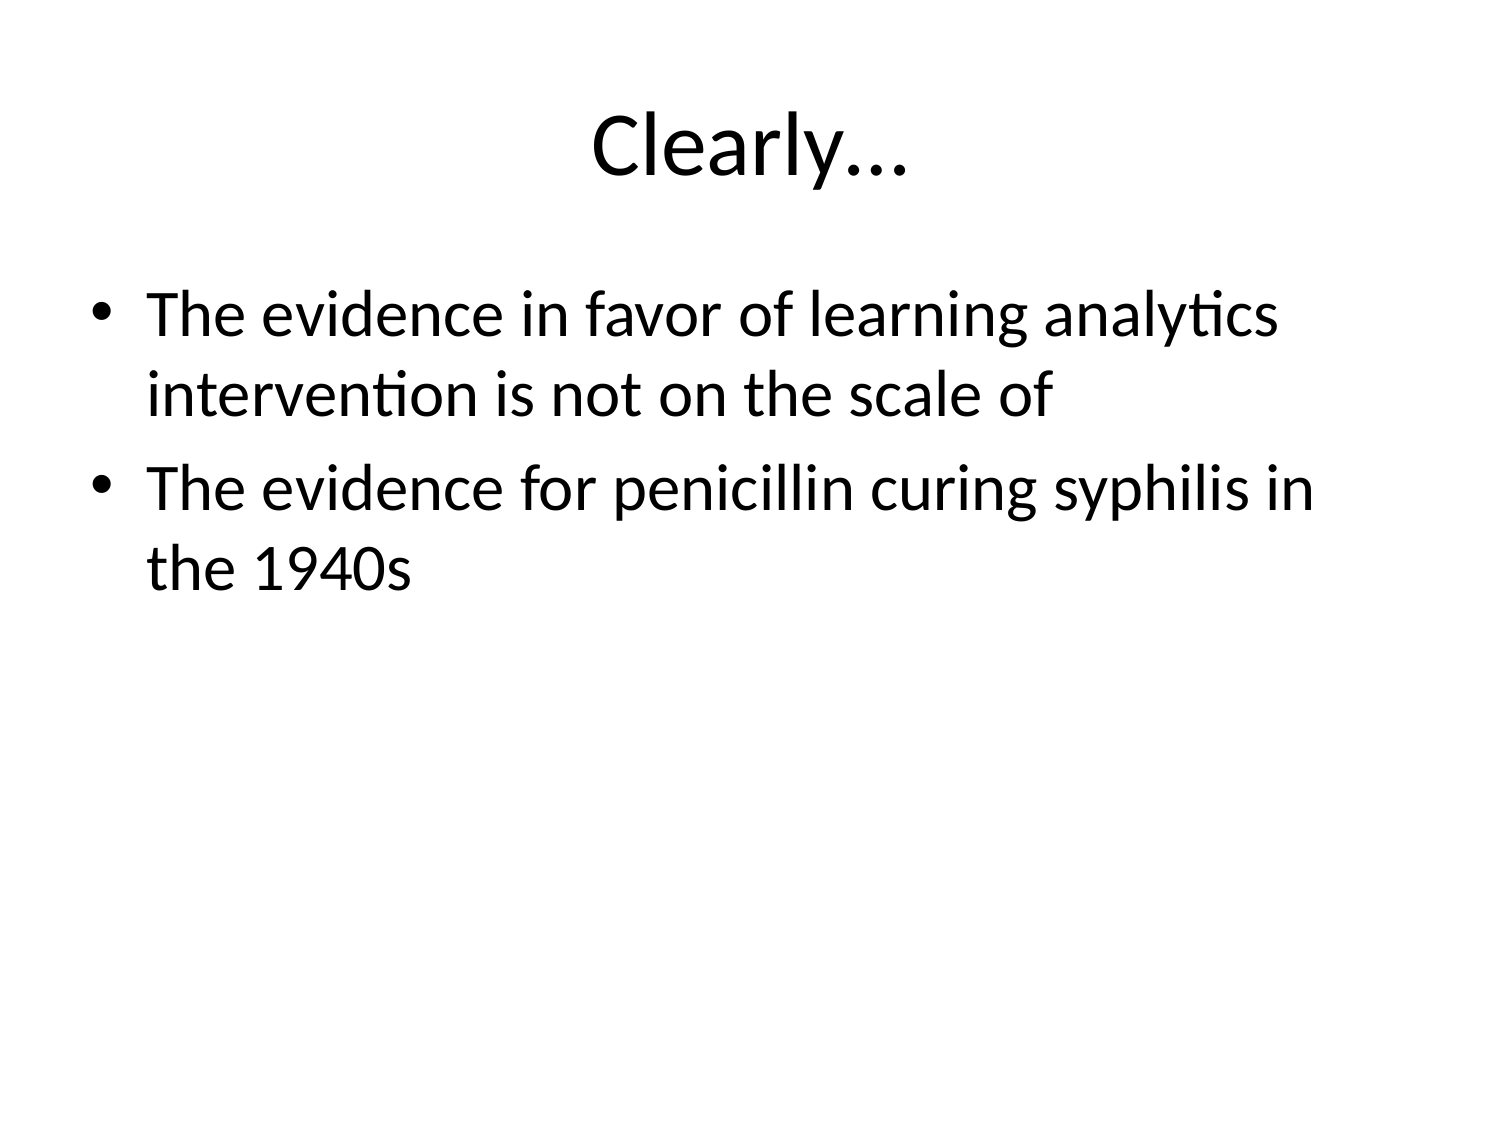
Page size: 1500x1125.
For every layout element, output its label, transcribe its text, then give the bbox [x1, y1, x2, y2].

list The evidence in favor of learning analytics intervention is not on the scale of The evidence for penicillin curing syphilis in the 1940s [75, 262, 1425, 1005]
title Clearly… [75, 45, 1425, 233]
